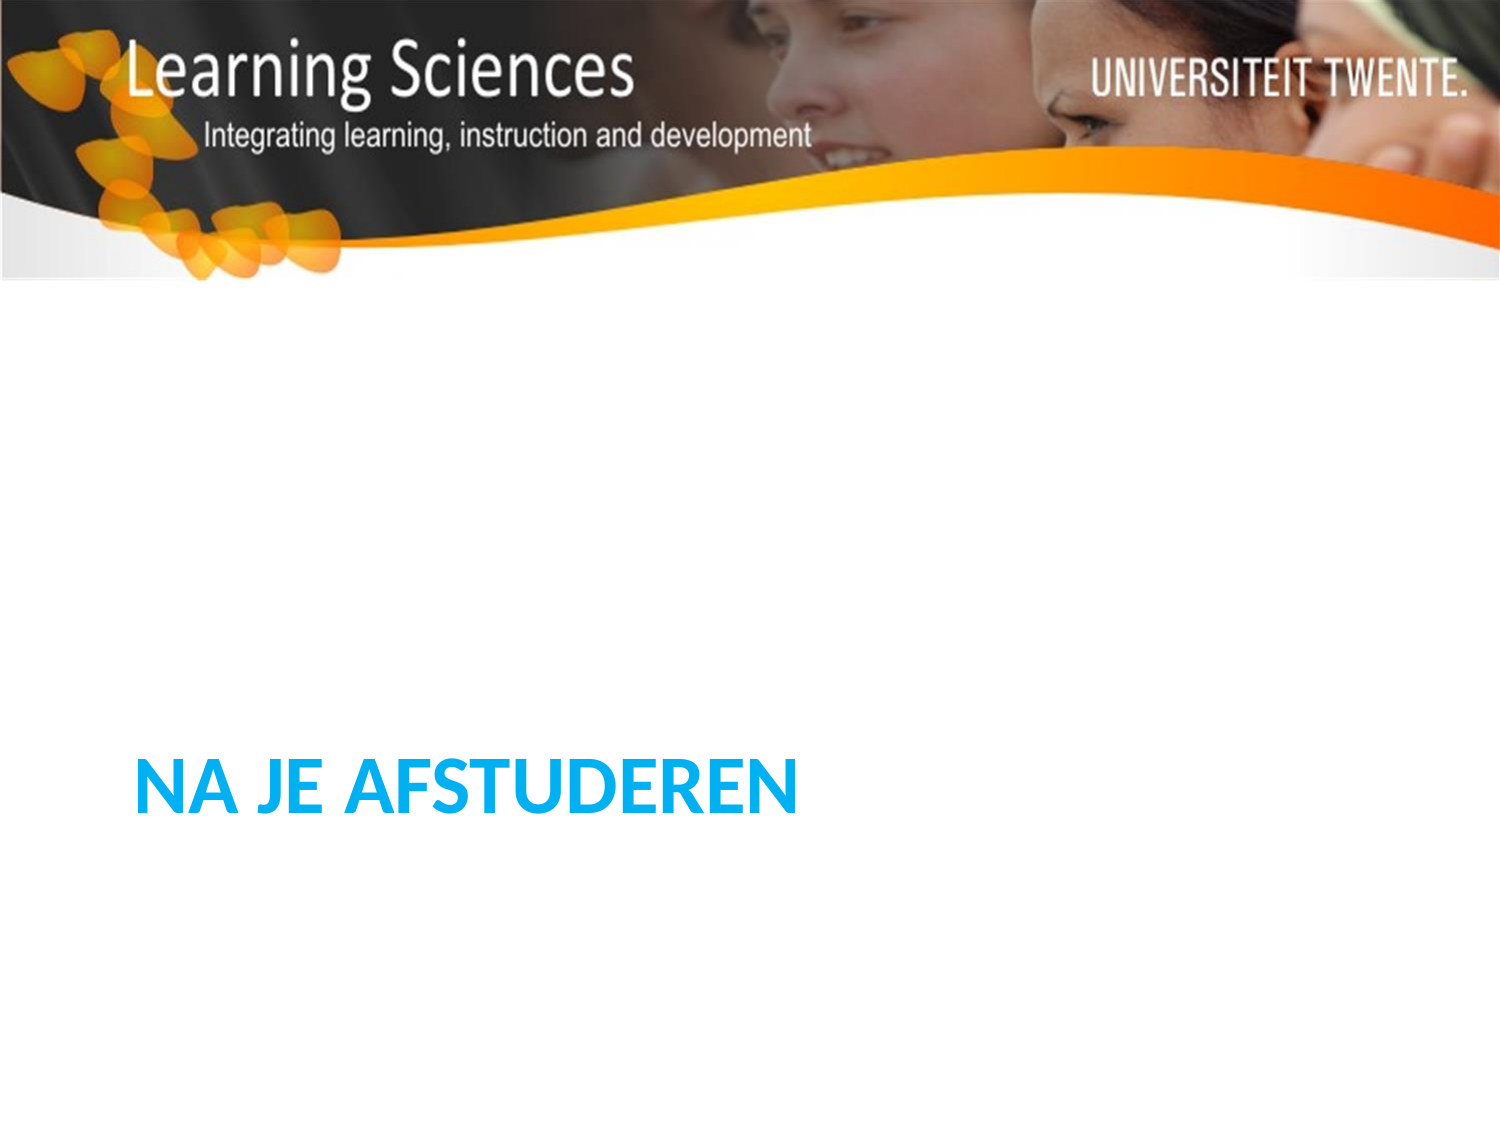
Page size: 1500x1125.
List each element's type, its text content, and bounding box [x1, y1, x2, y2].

picture [0, 0, 1500, 1125]
title Na je afstuderen [118, 722, 1394, 947]
